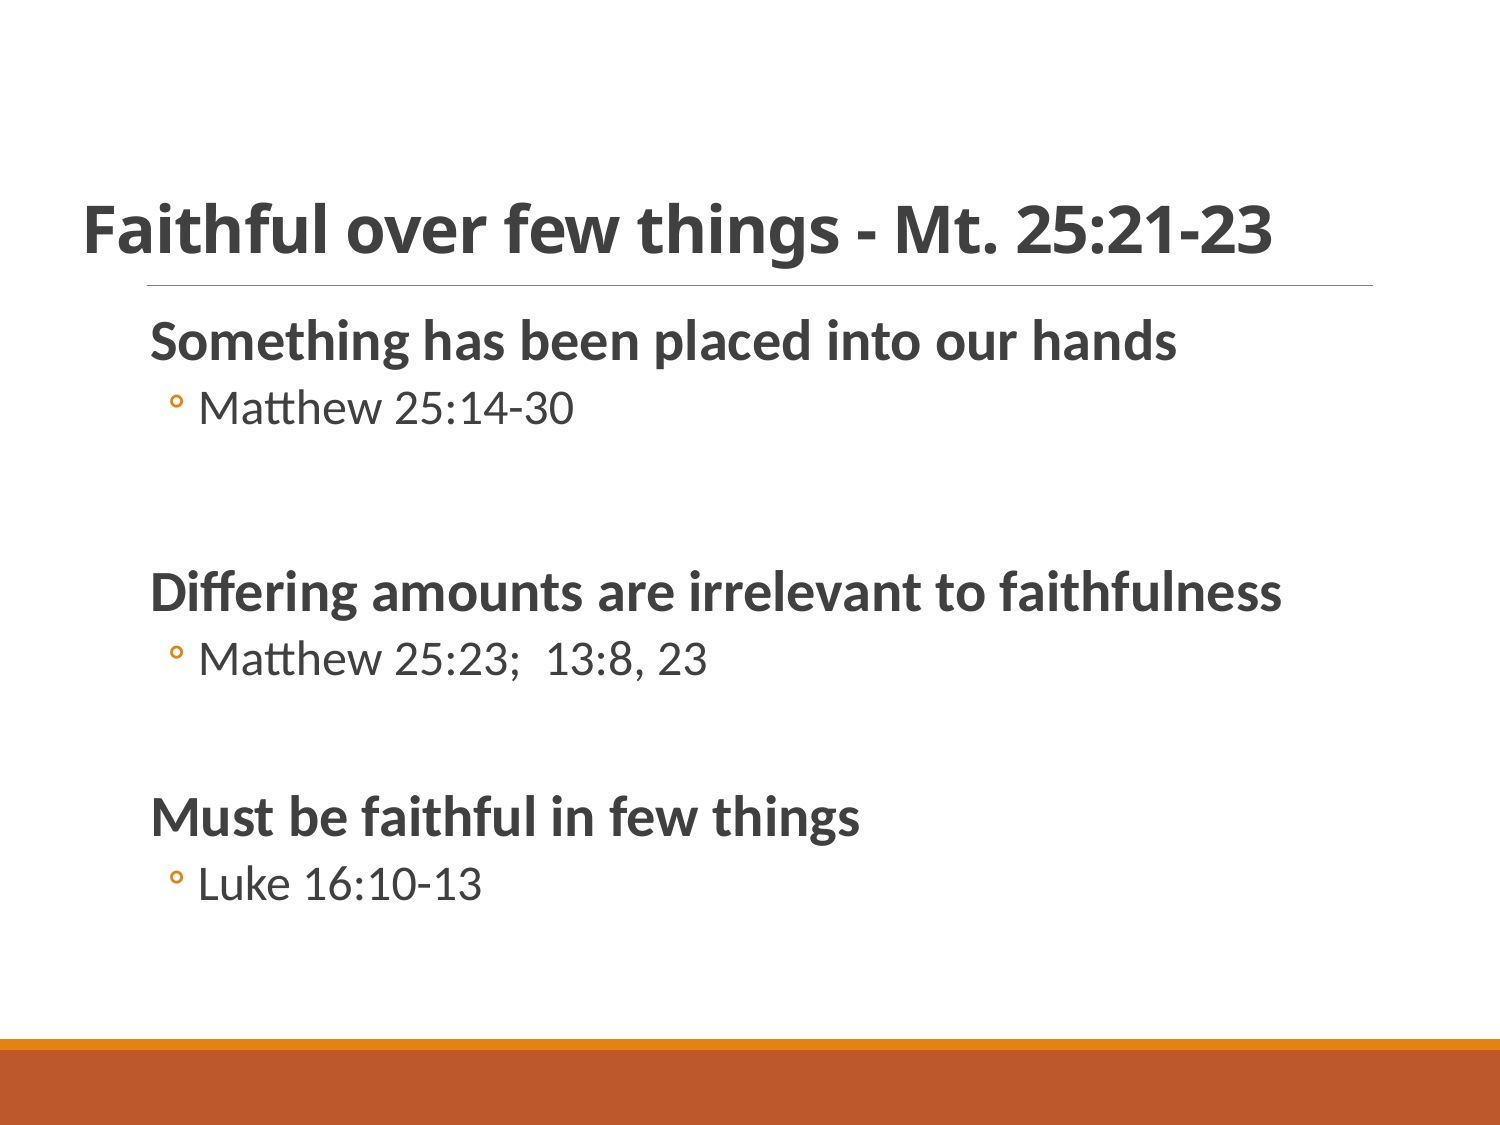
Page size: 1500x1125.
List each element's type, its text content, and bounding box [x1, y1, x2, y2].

list Something has been placed into our hands Matthew 25:14-30 Differing amounts are irrelevant to faithfulness Matthew 25:23; 13:8, 23 Must be faithful in few things Luke 16:10-13 [135, 302, 1373, 963]
title Faithful over few things - Mt. 25:21-23 [66, 162, 1442, 275]
